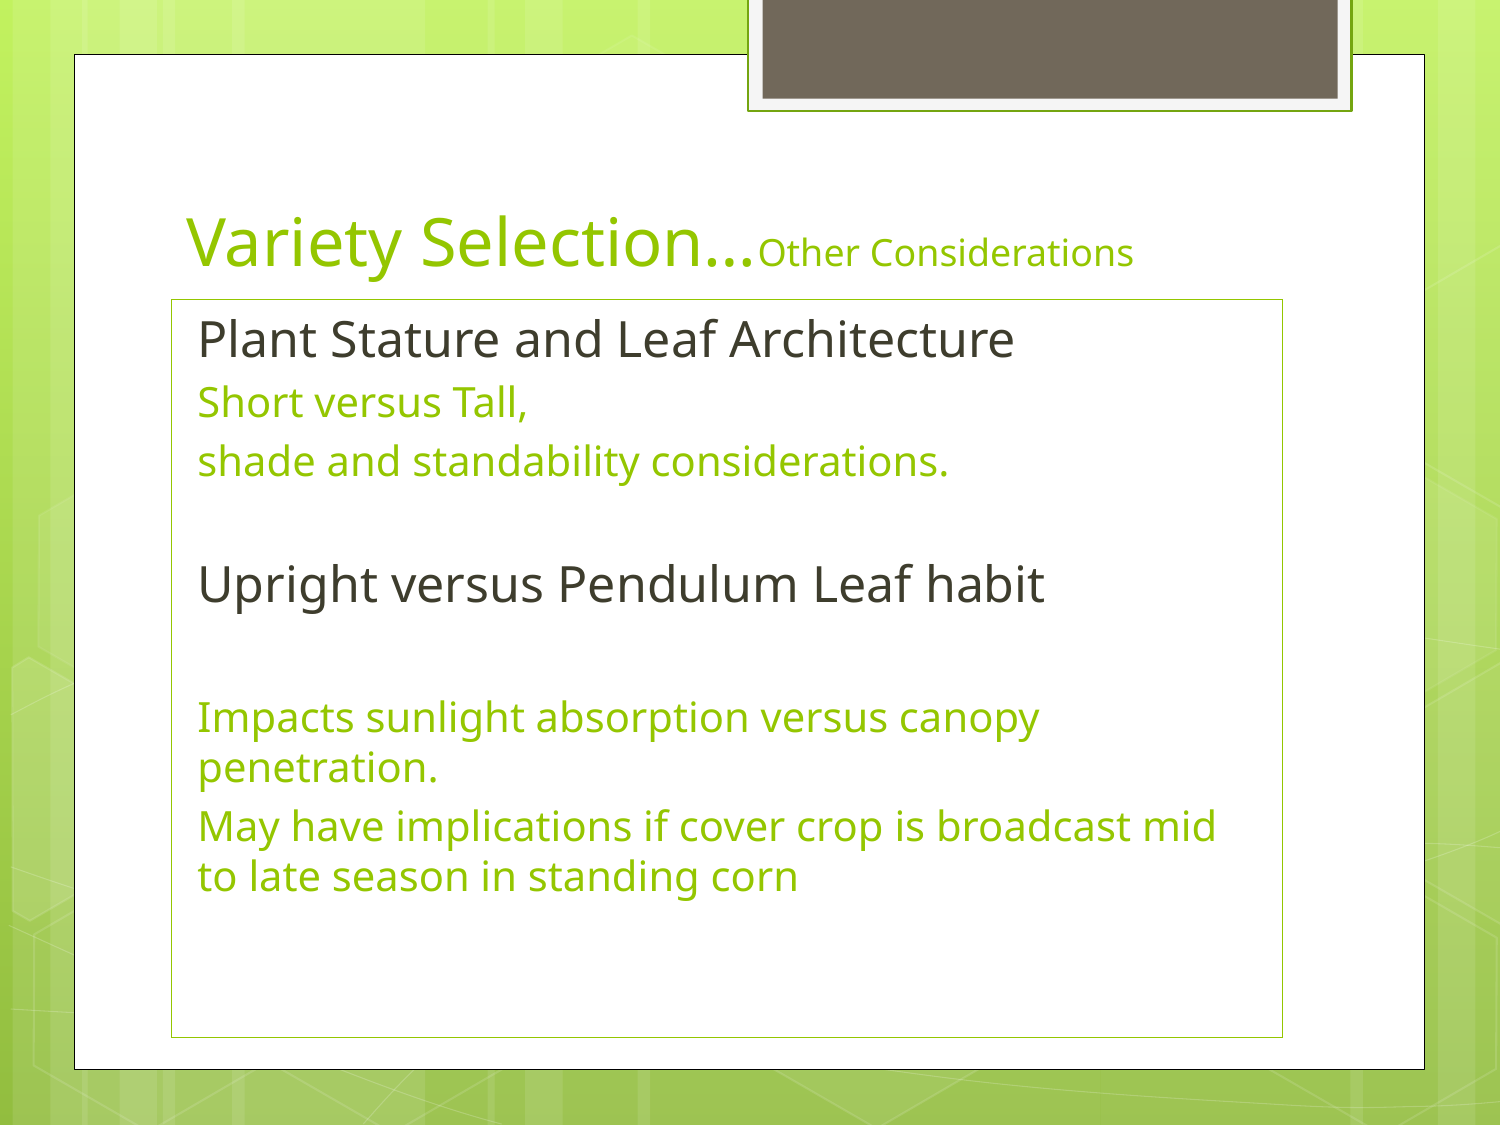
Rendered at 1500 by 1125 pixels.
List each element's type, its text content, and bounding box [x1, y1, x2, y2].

title Variety Selection…Other Considerations [171, 168, 1324, 288]
list Plant Stature and Leaf Architecture Short versus Tall, shade and standability considerations. Upright versus Pendulum Leaf habit Impacts sunlight absorption versus canopy penetration. May have implications if cover crop is broadcast mid to late season in standing corn [171, 299, 1283, 1038]
